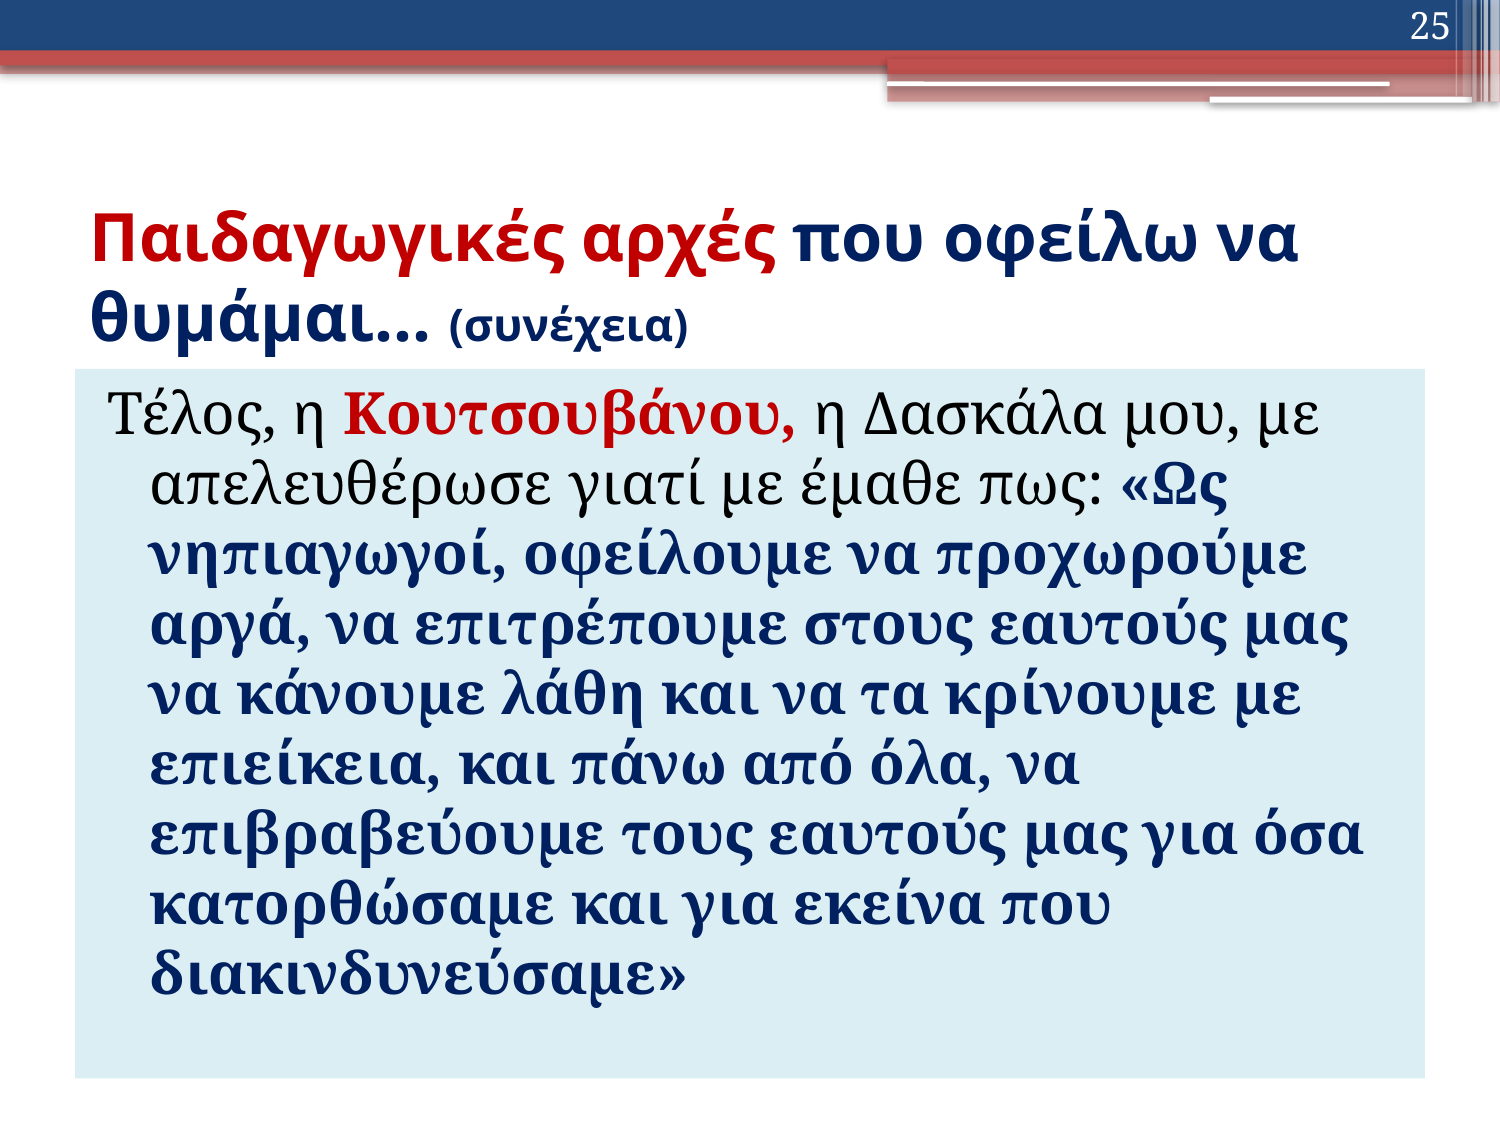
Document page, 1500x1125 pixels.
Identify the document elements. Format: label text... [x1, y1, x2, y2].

title Παιδαγωγικές αρχές που οφείλω να θυμάμαι… (συνέχεια) [75, 187, 1425, 363]
list Τέλος, η Κουτσουβάνου, η Δασκάλα μου, με απελευθέρωσε γιατί με έμαθε πως: «Ως νηπιαγωγοί, οφείλουμε να προχωρούμε αργά, να επιτρέπουμε στους εαυτούς μας να κάνουμε λάθη και να τα κρίνουμε με επιείκεια, και πάνω από όλα, να επιβραβεύουμε τους εαυτούς μας για όσα κατορθώσαμε και για εκείνα που διακινδυνεύσαμε» [75, 368, 1425, 1079]
slide_number 25 [1341, 0, 1466, 61]
